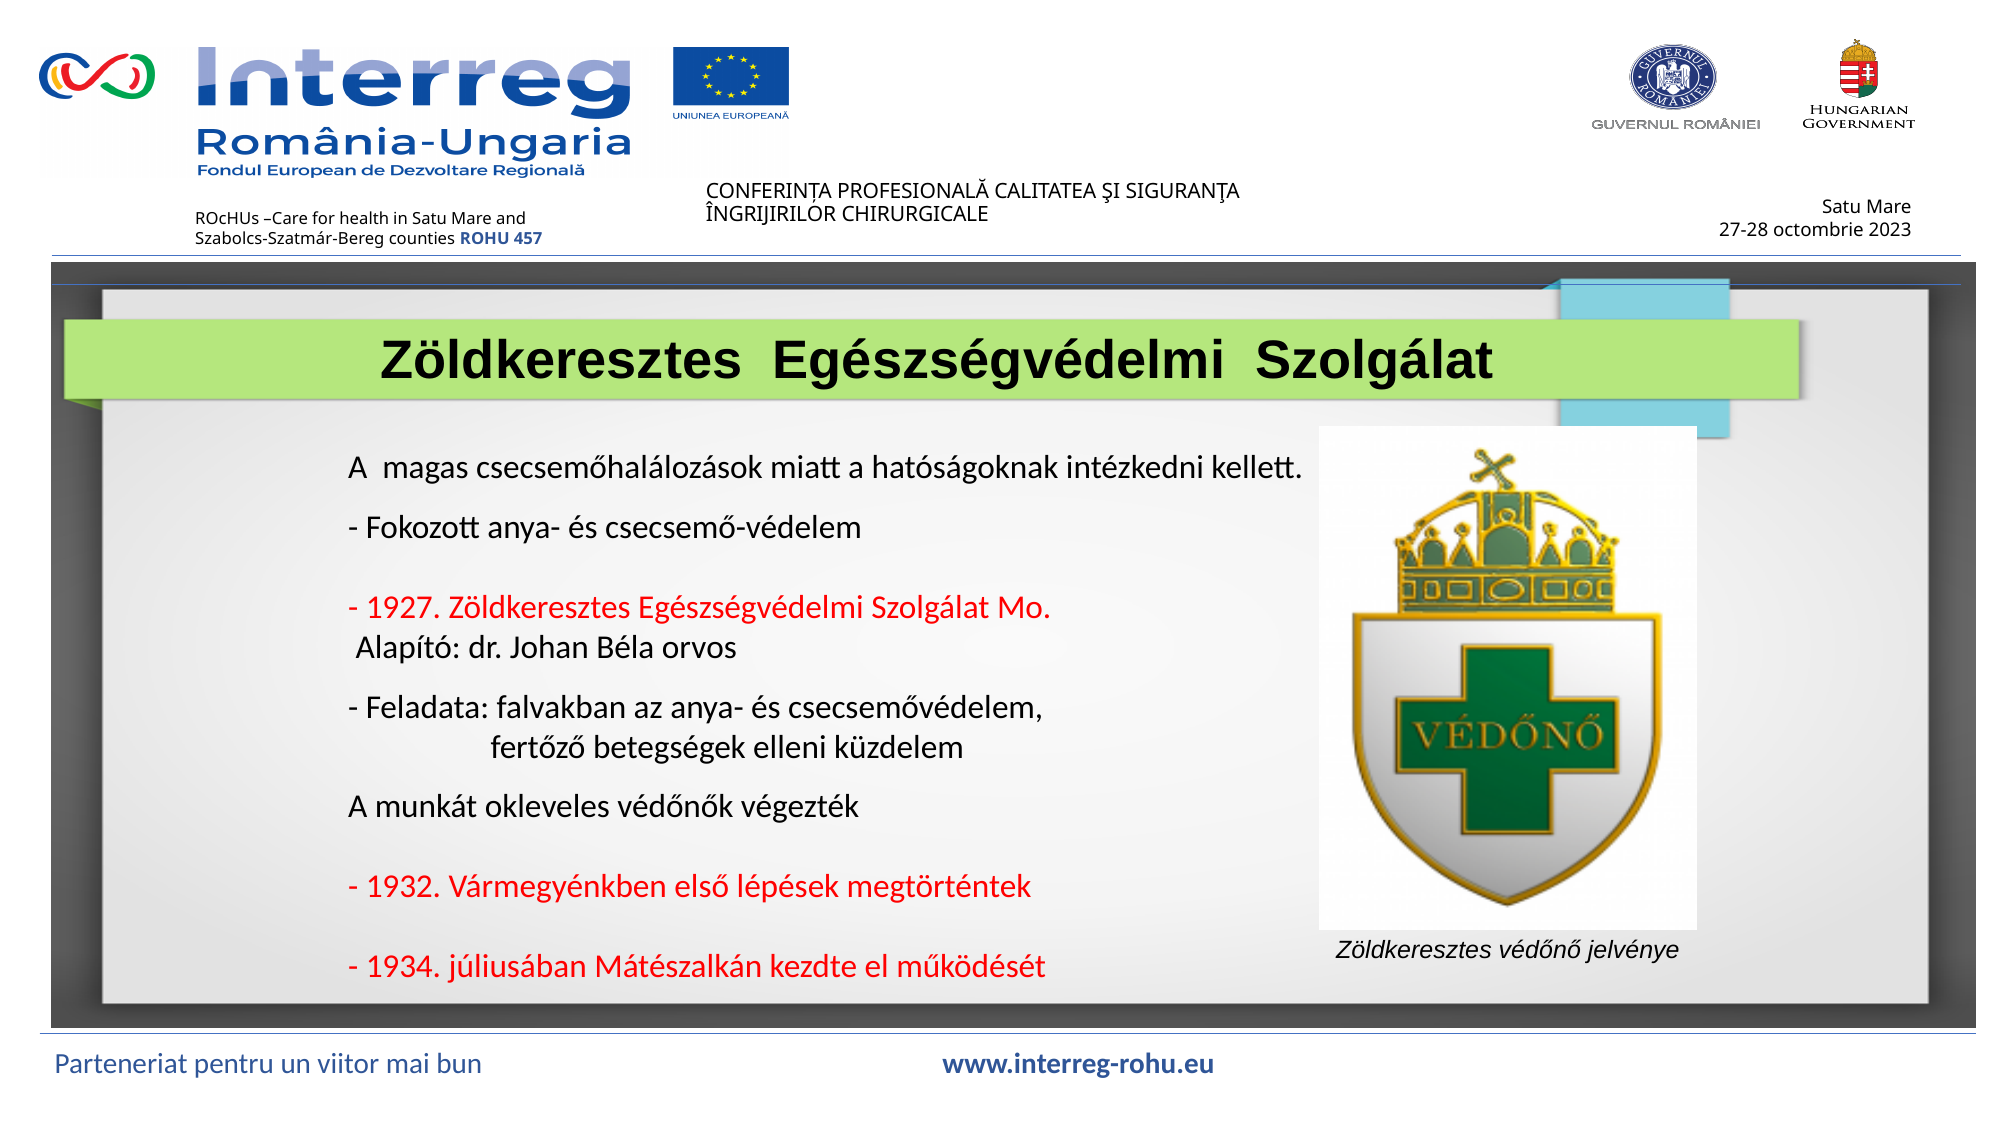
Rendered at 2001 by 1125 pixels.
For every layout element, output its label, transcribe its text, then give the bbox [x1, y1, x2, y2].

picture [51, 262, 1976, 1028]
text_box A magas csecsemőhalálozások miatt a hatóságoknak intézkedni kellett. - Fokozott anya- és csecsemő-védelem - 1927. Zöldkeresztes Egészségvédelmi Szolgálat Mo. Alapító: dr. Johan Béla orvos - Feladata: falvakban az anya- és csecsemővédelem, fertőző betegségek elleni küzdelem A munkát okleveles védőnők végezték - 1932. Vármegyénkben első lépések megtörténtek - 1934. júliusában Mátészalkán kezdte el működését [333, 409, 1358, 1013]
picture [1592, 39, 1915, 129]
text_box Zöldkeresztes védőnő jelvénye [1236, 923, 1780, 981]
footer Parteneriat pentru un viitor mai bun www.interreg-rohu.eu [39, 1032, 1976, 1092]
text_box Zöldkeresztes Egészségvédelmi Szolgálat [224, 304, 1641, 409]
picture [39, 47, 789, 178]
